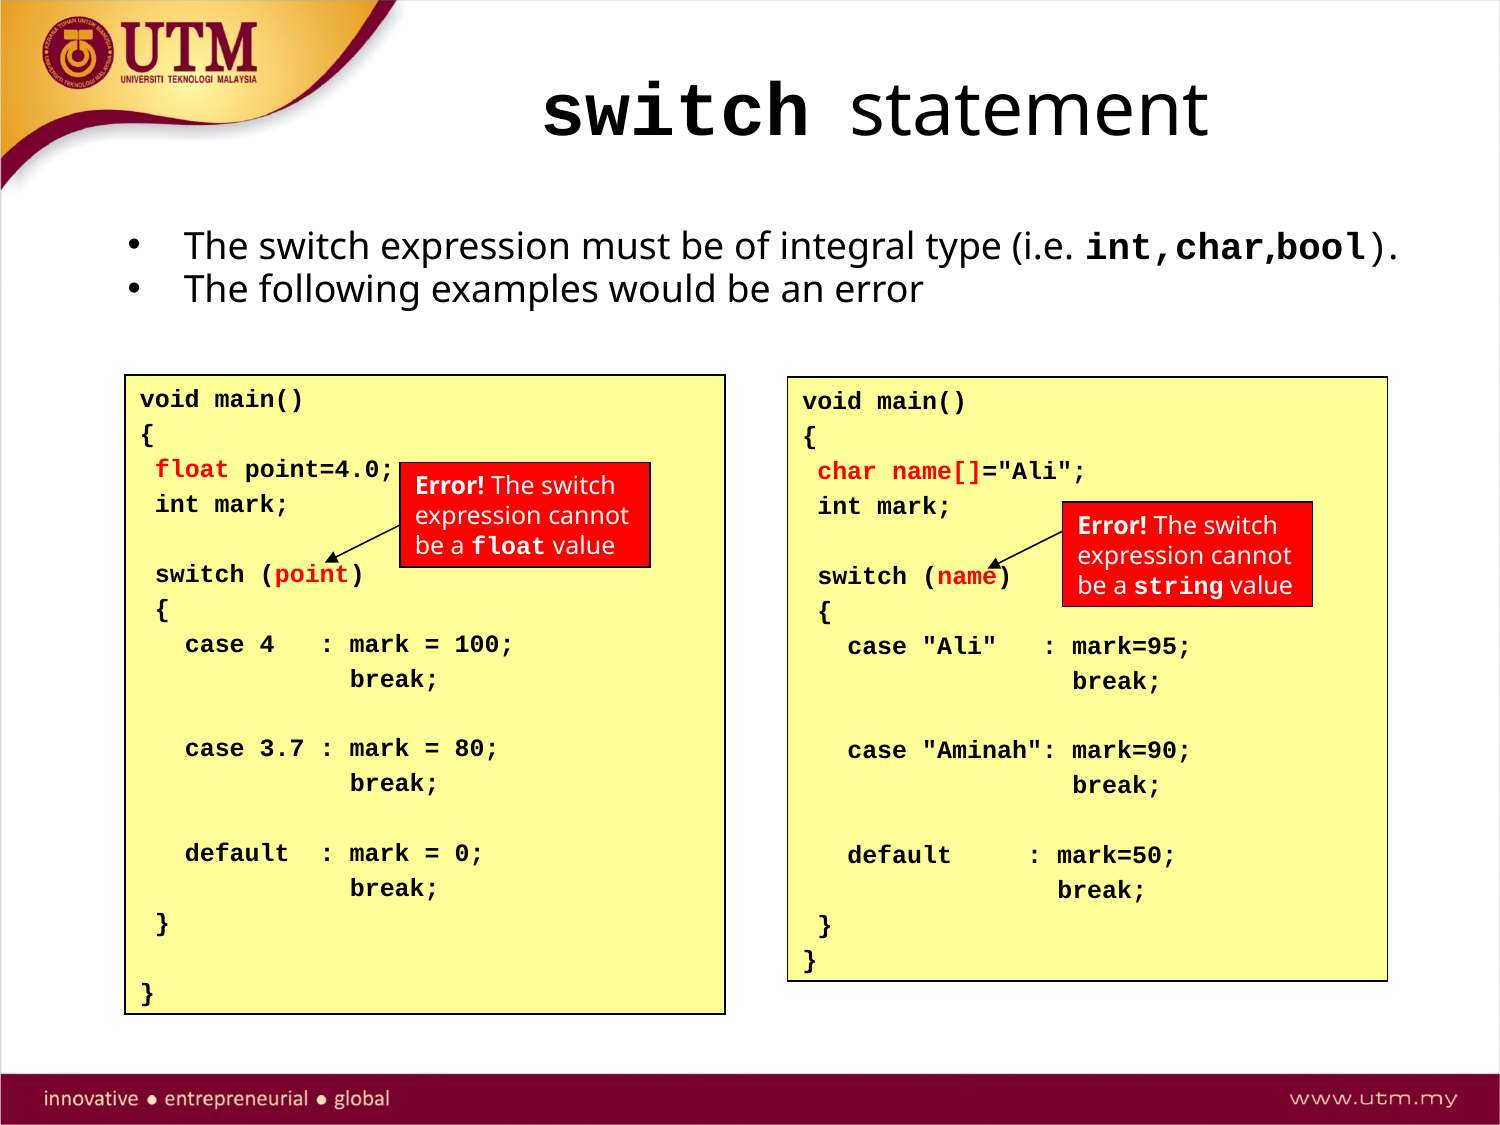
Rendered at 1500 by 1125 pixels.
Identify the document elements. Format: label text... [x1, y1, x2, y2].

text_box void main() { char name[]="Ali"; int mark; switch (name) { case "Ali" : mark=95; break; case "Aminah": mark=90; break; default : mark=50; break; } } [787, 377, 1388, 982]
text_box switch statement [375, 52, 1375, 178]
text_box [324, 524, 401, 563]
text_box void main() { float point=4.0; int mark; switch (point) { case 4 : mark = 100; break; case 3.7 : mark = 80; break; default : mark = 0; break; } } [124, 375, 725, 1014]
text_box Error! The switch expression cannot be a string value [1062, 502, 1313, 607]
picture [0, 0, 1500, 1125]
text_box The switch expression must be of integral type (i.e. int,char,bool). The following examples would be an error [112, 222, 1438, 348]
text_box Error! The switch expression cannot be a float value [399, 462, 650, 568]
text_box [987, 531, 1063, 569]
